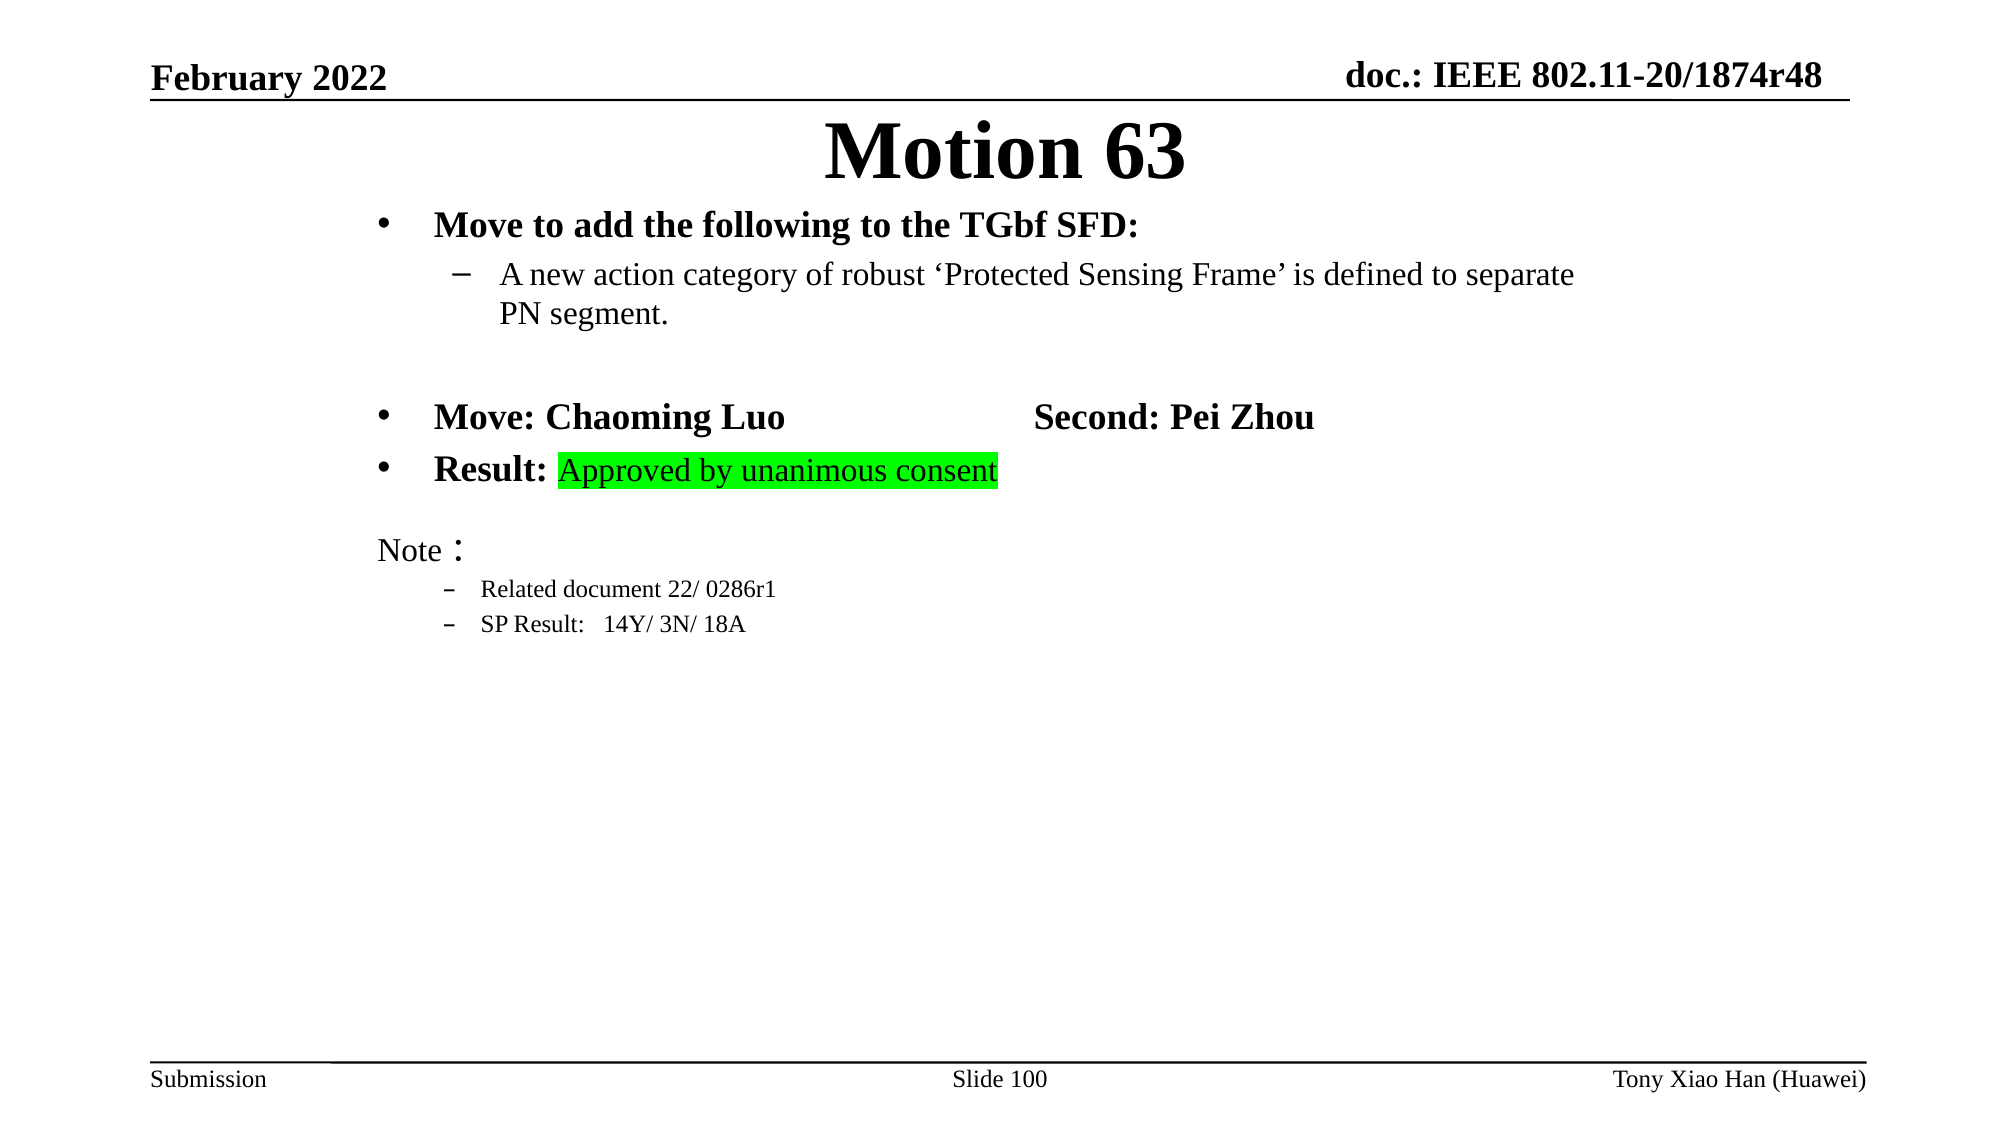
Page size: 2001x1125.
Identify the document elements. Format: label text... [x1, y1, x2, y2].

text_box Move to add the following to the TGbf SFD: A new action category of robust ‘Protected Sensing Frame’ is defined to separate PN segment. Move: Chaoming Luo Second: Pei Zhou Result: Approved by unanimous consent Note： Related document 22/ 0286r1 SP Result: 14Y/ 3N/ 18A [362, 162, 1638, 875]
text_box Motion 63 [368, 87, 1644, 225]
